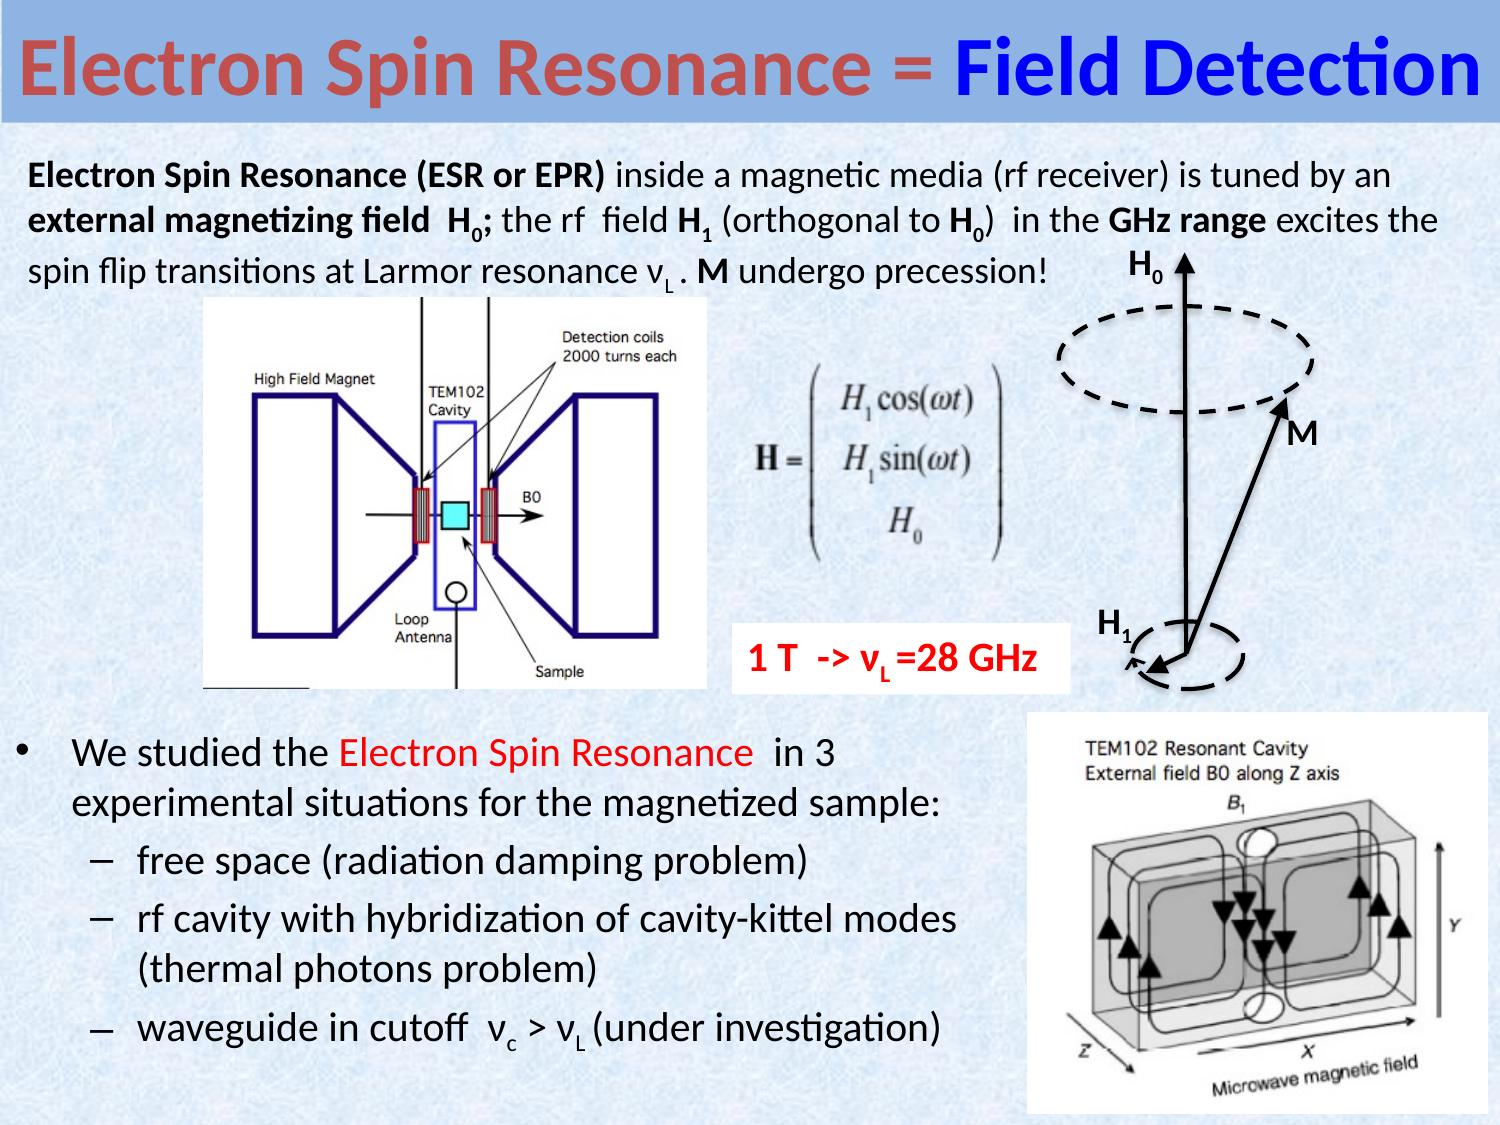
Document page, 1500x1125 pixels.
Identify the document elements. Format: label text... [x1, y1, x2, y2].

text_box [1058, 230, 1332, 690]
list We studied the Electron Spin Resonance in 3 experimental situations for the magnetized sample: free space (radiation damping problem) rf cavity with hybridization of cavity-kittel modes (thermal photons problem) waveguide in cutoff νc > νL (under investigation) [0, 716, 1004, 1125]
text_box N0 – spin density mB – Bohr magneton T – sample temperature [0, 0, 1500, 1125]
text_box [750, 356, 1005, 568]
picture [1027, 712, 1488, 1115]
title Electron Spin Resonance = Field Detection [1, 0, 1500, 123]
text_box Electron Spin Resonance (ESR or EPR) inside a magnetic media (rf receiver) is tuned by an external magnetizing field H0; the rf field H1 (orthogonal to H0) in the GHz range excites the spin flip transitions at Larmor resonance νL . M undergo precession! [12, 143, 1470, 306]
picture [202, 296, 707, 690]
text_box 1 T -> νL =28 GHz [732, 622, 1055, 695]
